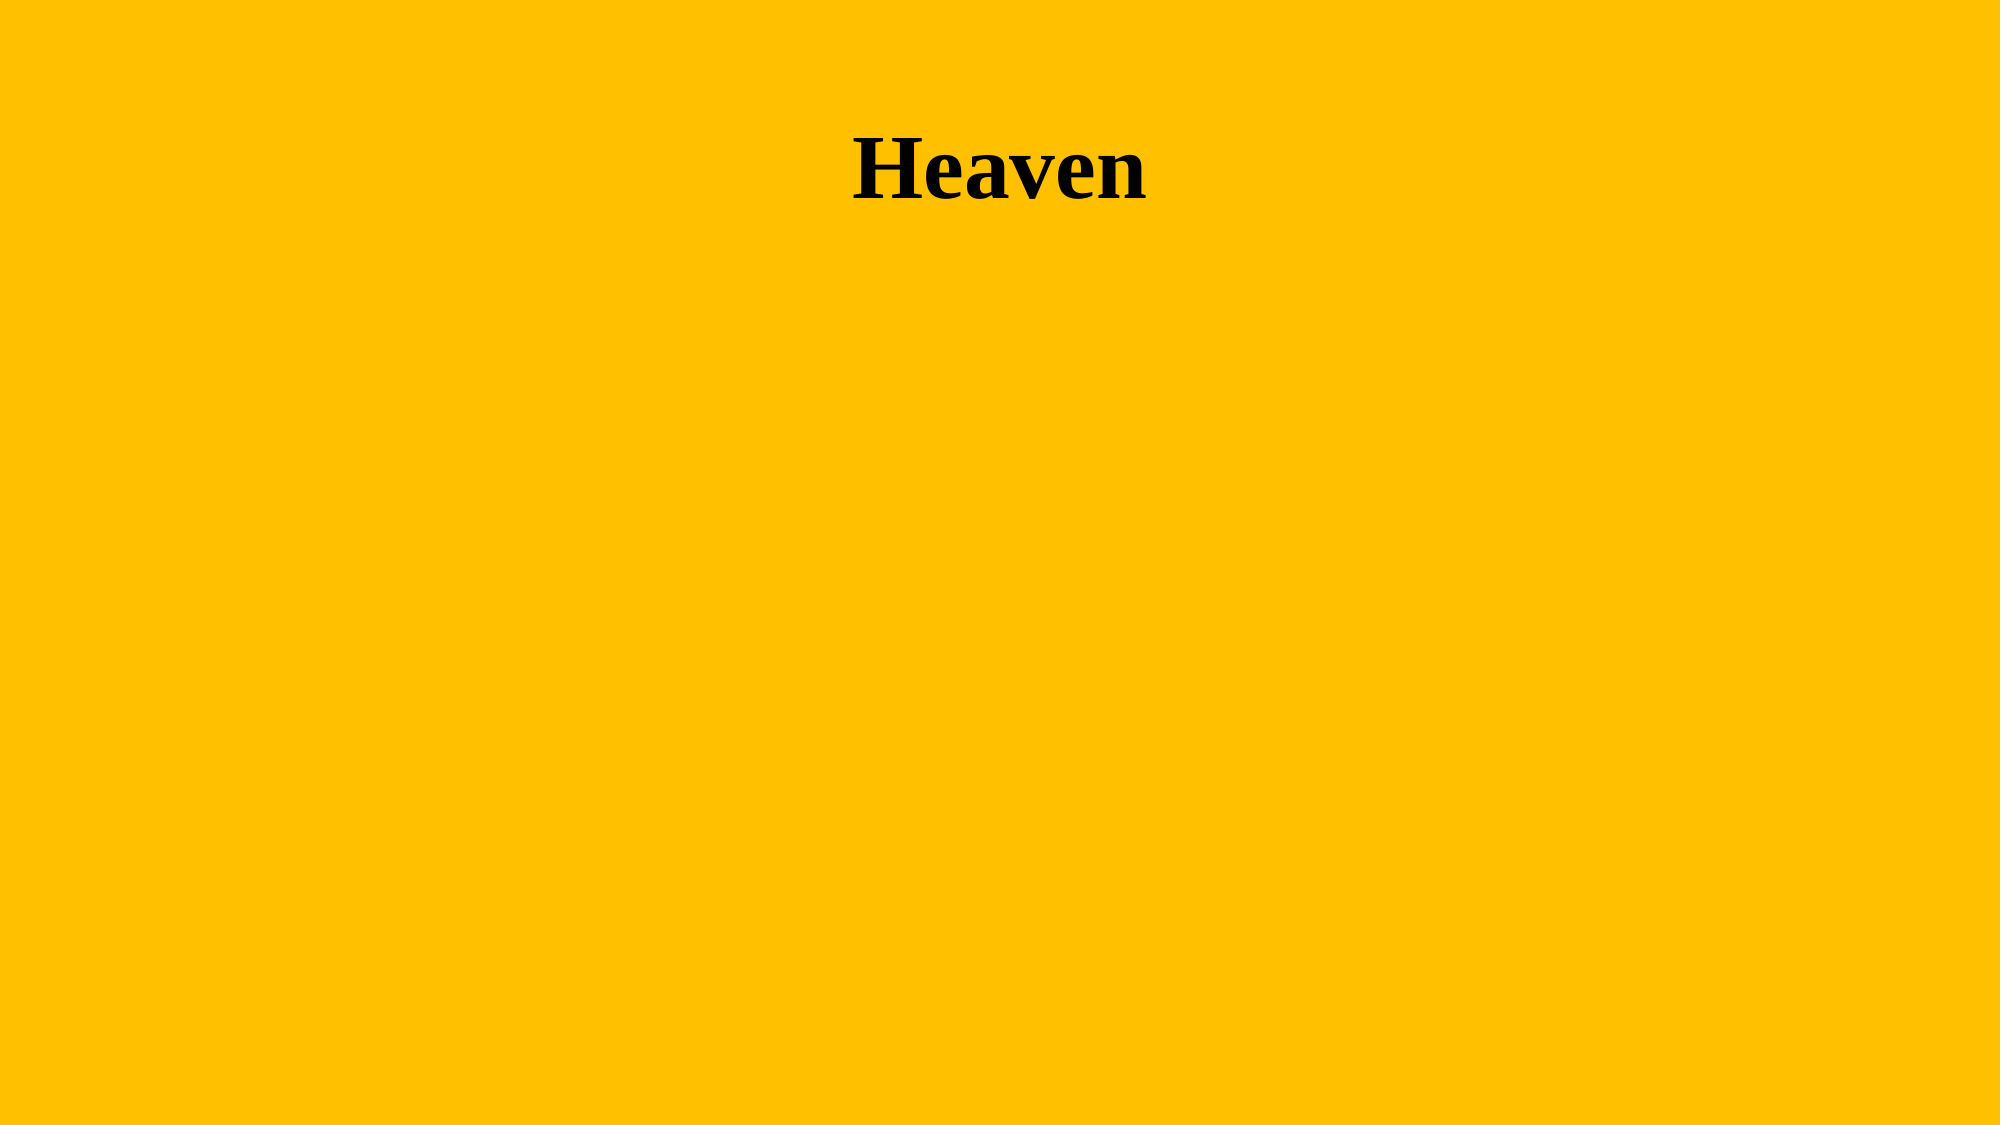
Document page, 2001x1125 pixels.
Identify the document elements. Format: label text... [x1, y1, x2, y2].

title Heaven [137, 59, 1863, 278]
